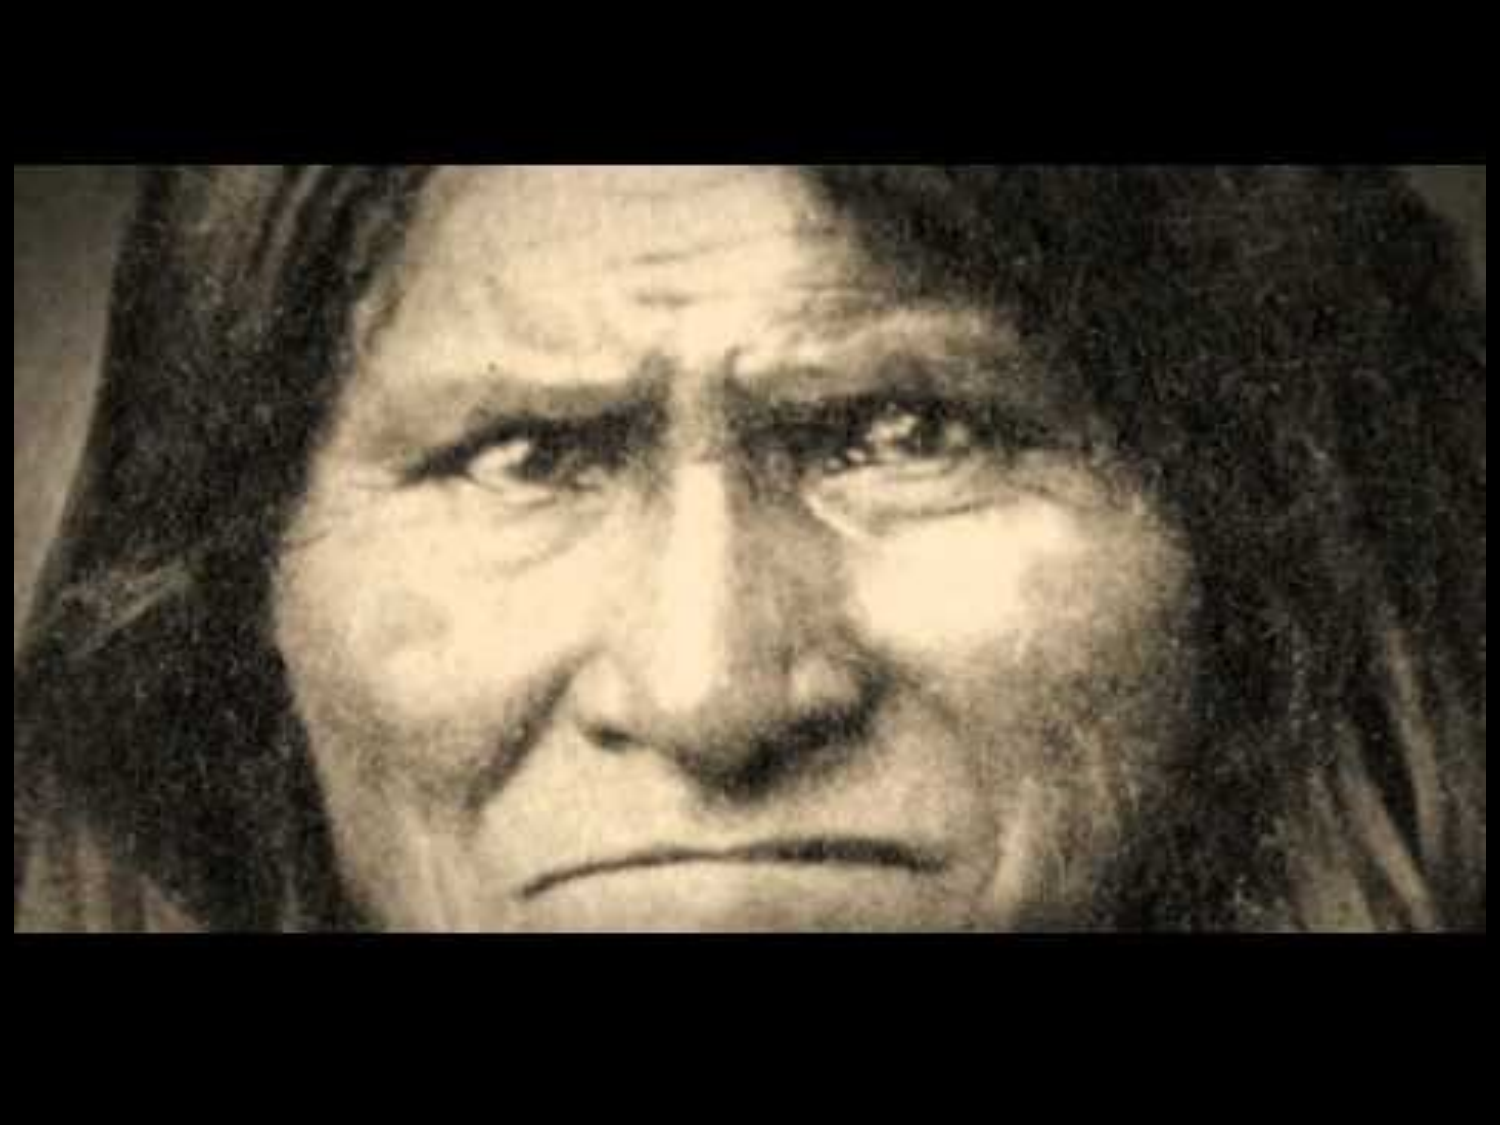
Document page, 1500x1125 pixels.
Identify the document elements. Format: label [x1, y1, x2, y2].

list [13, 37, 1487, 1063]
